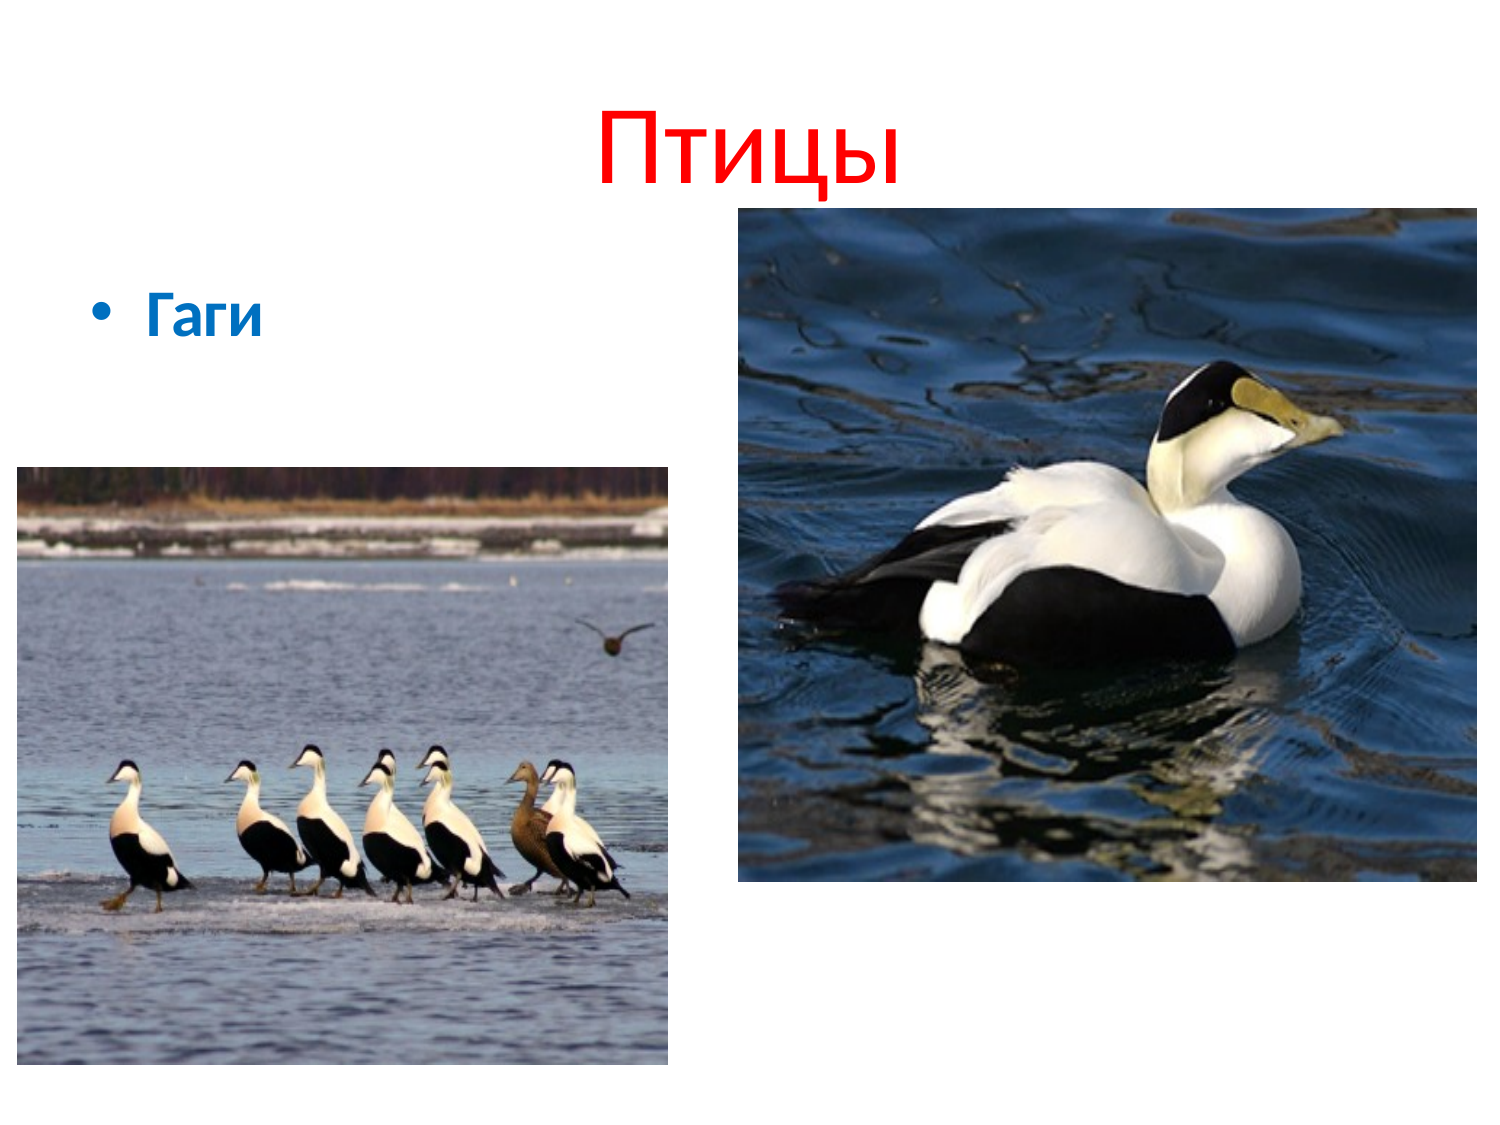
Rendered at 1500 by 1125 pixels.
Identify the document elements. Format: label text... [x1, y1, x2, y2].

text_box Птицы [75, 45, 1425, 233]
text_box Гаги [75, 262, 1425, 1005]
picture [737, 207, 1478, 882]
picture [17, 467, 668, 1065]
